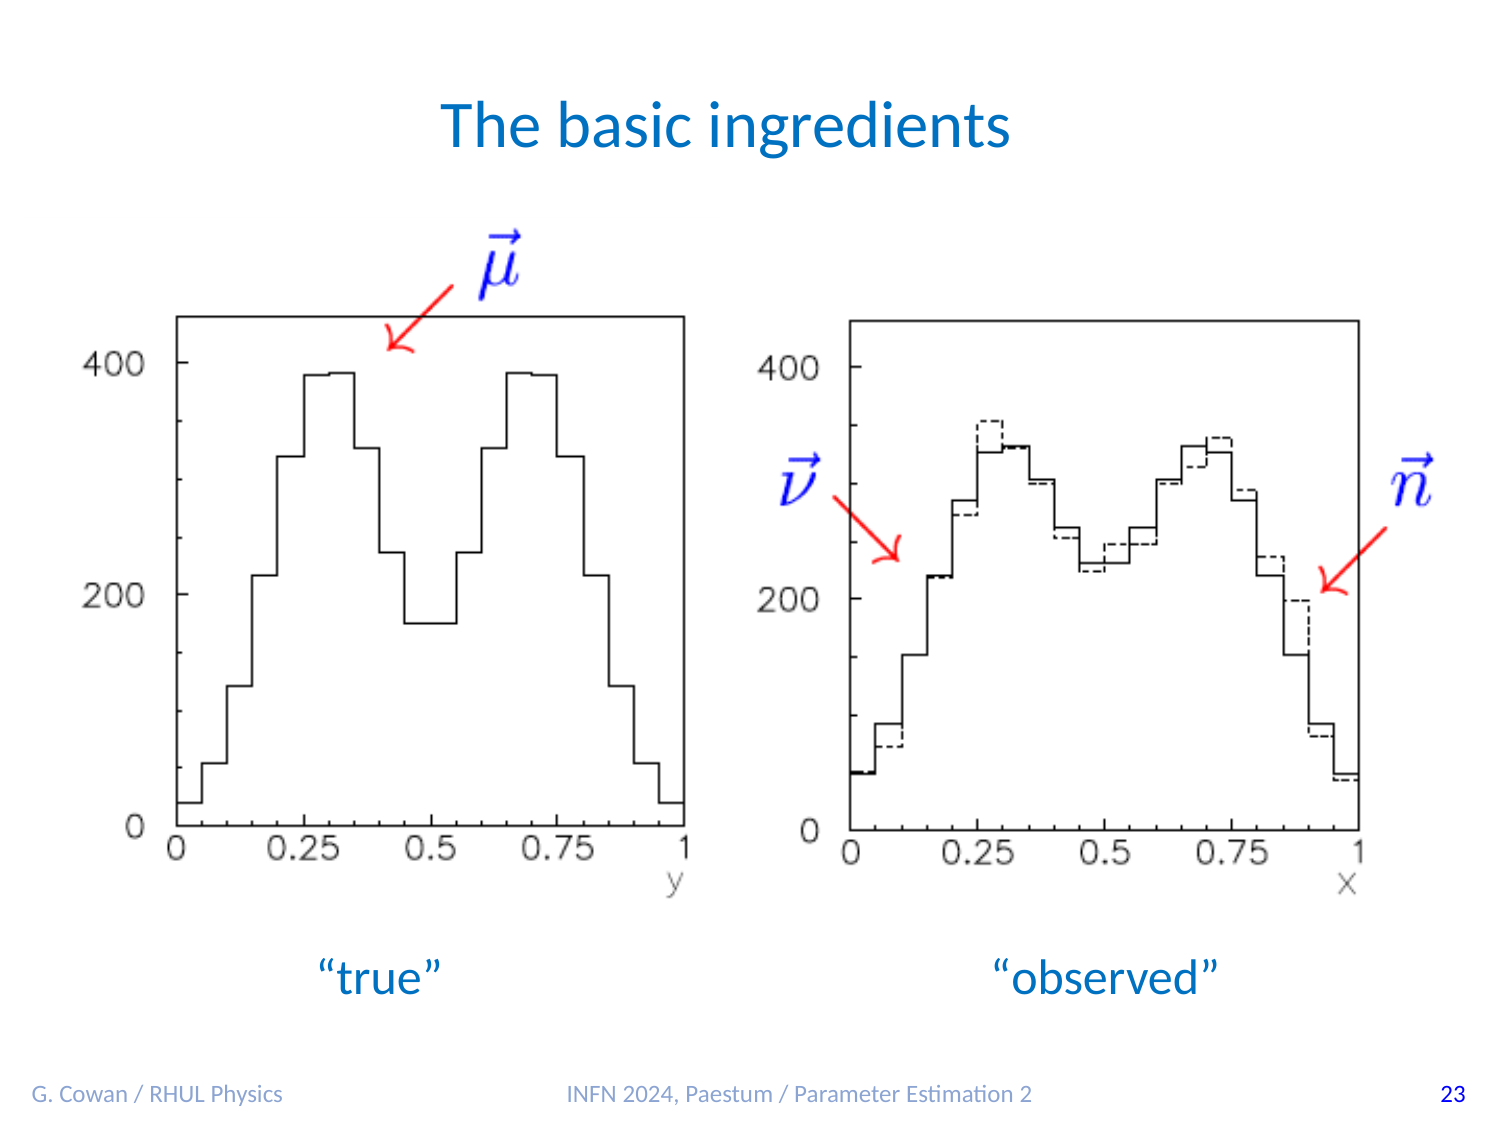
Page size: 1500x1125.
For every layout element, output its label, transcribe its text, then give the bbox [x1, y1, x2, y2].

text_box “true” [300, 936, 458, 1012]
slide_number 23 [1262, 1062, 1481, 1123]
text_box The basic ingredients [183, 79, 1270, 163]
text_box “observed” [975, 937, 1236, 1013]
picture [24, 216, 719, 913]
footer INFN 2024, Paestum / Parameter Estimation 2 [338, 1062, 1262, 1123]
slide_number G. Cowan / RHUL Physics [16, 1062, 338, 1123]
picture [737, 287, 1451, 907]
